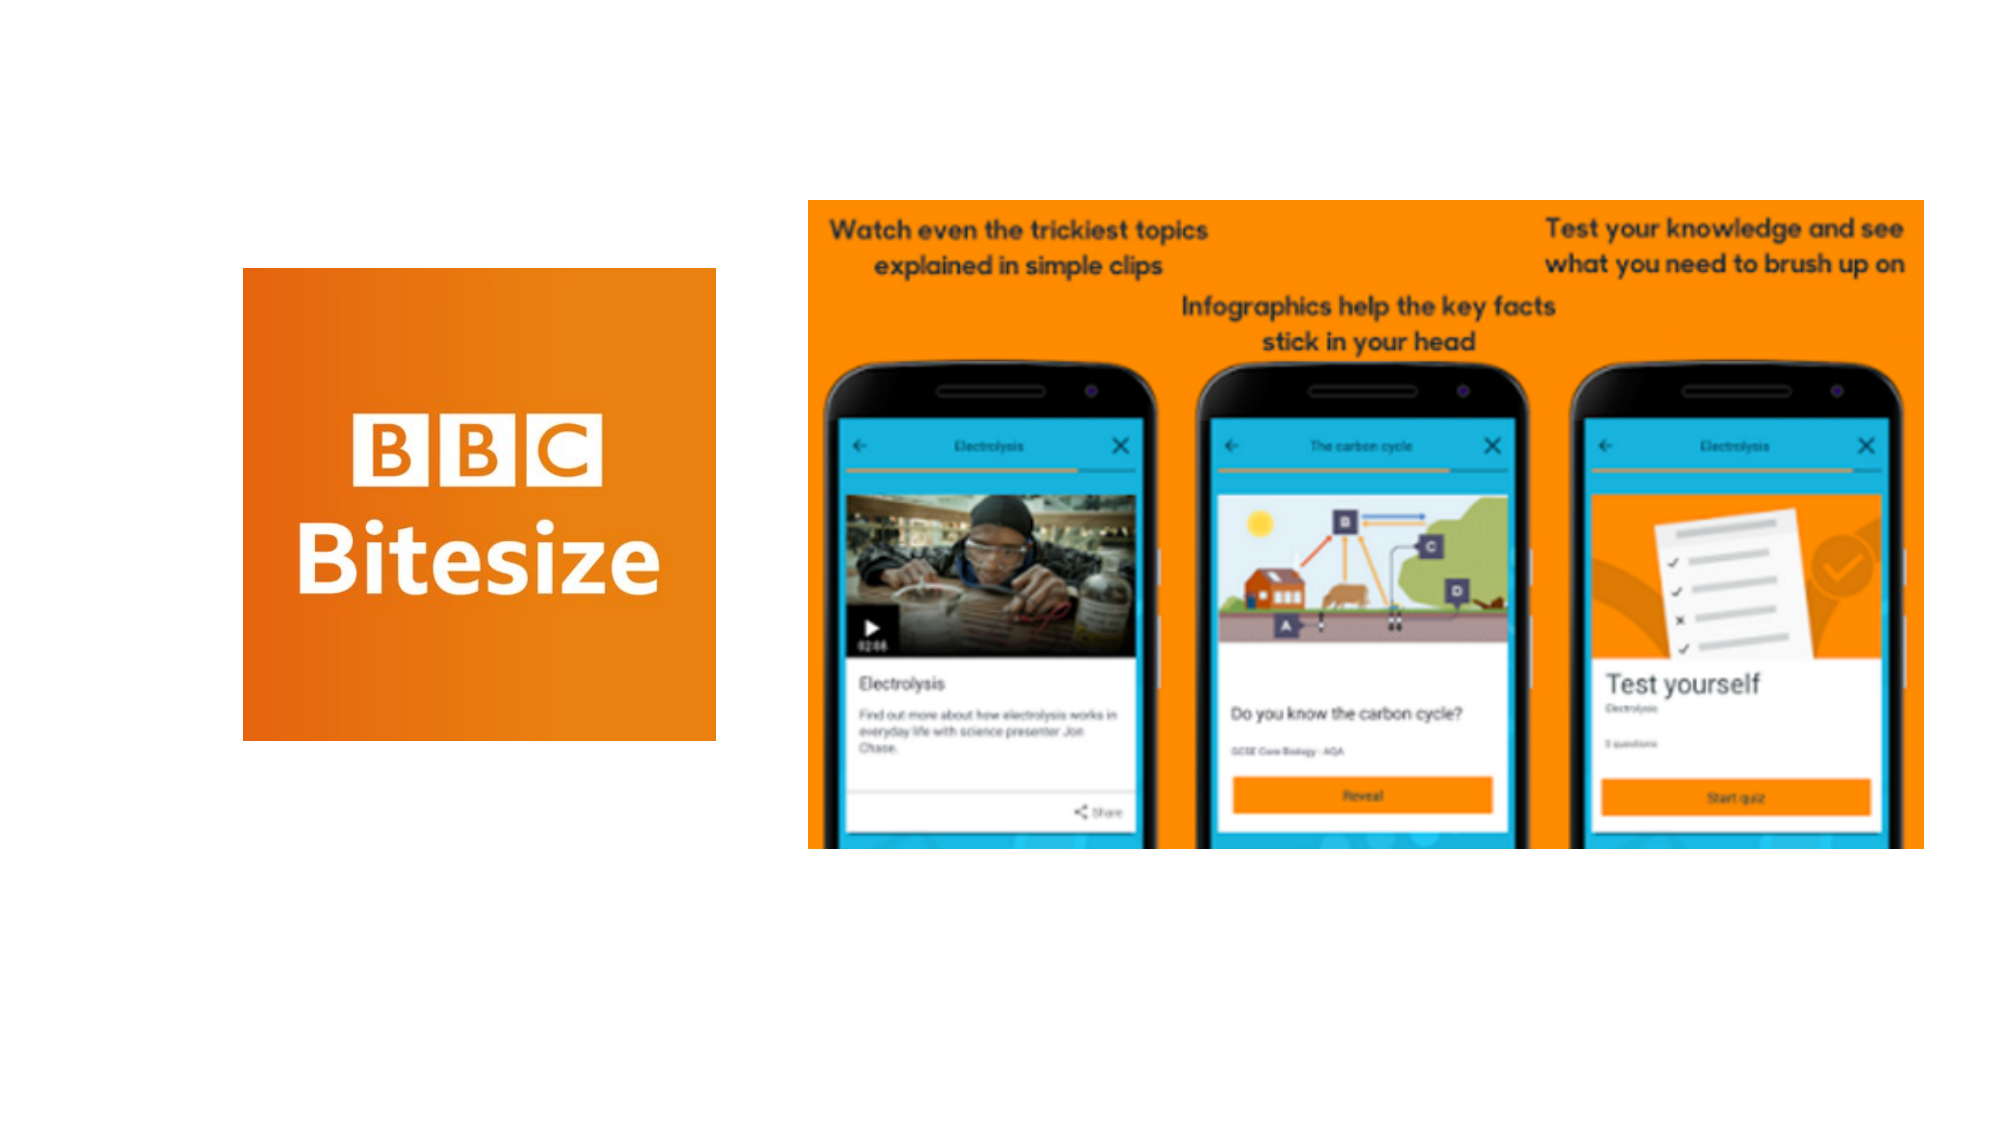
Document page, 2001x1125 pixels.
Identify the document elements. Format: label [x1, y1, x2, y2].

picture [807, 200, 1924, 849]
picture [243, 268, 716, 741]
